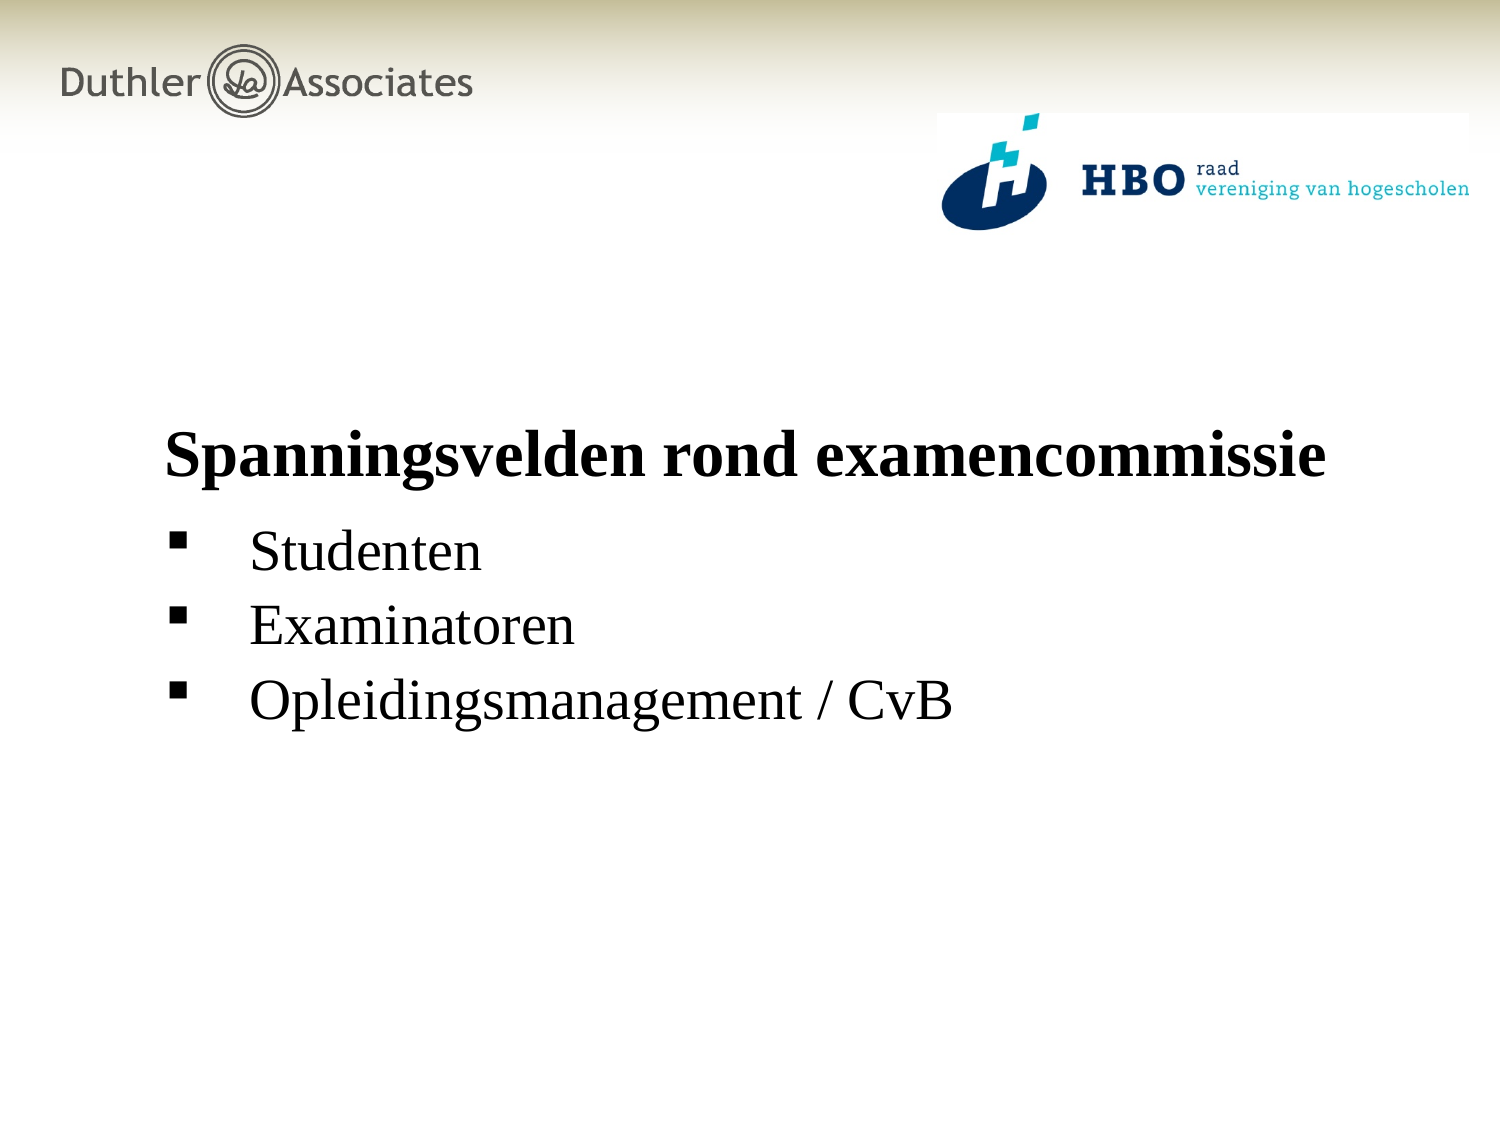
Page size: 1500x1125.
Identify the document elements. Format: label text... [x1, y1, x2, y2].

text_box Spanningsvelden rond examencommissie [149, 374, 1500, 512]
picture [937, 113, 1470, 236]
text_box Studenten Examinatoren Opleidingsmanagement / CvB [149, 512, 1500, 1097]
